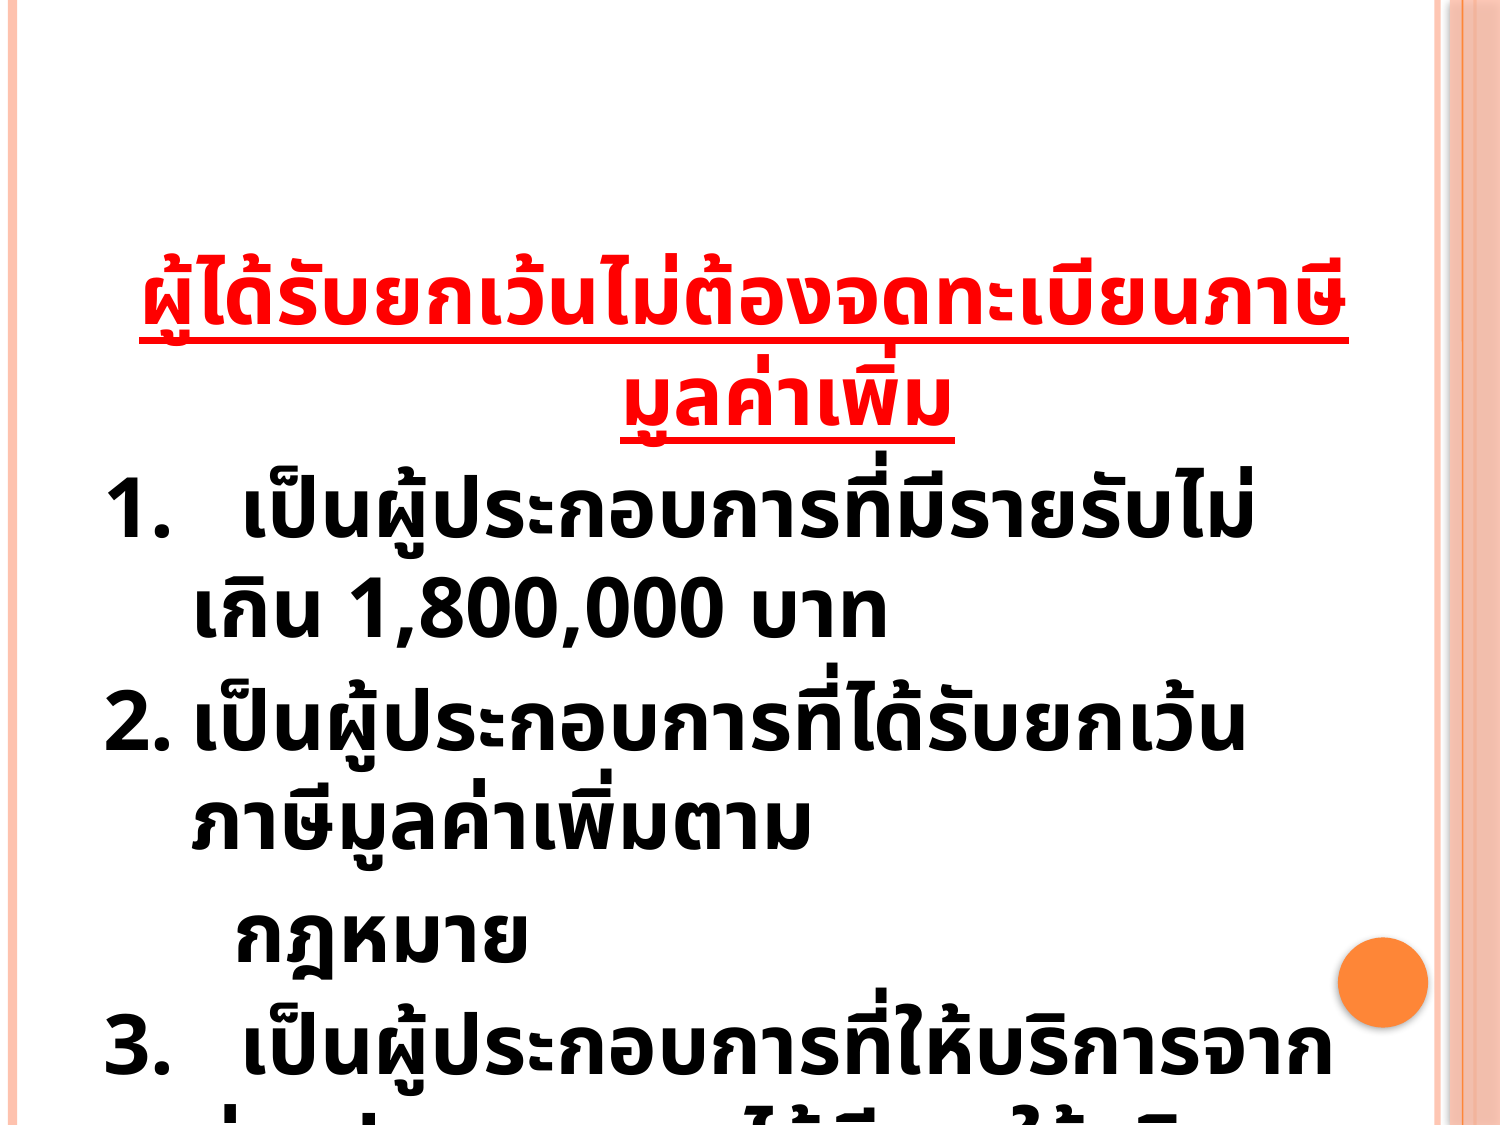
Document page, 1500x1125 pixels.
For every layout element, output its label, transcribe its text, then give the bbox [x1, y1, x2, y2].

text_box ผู้ได้รับยกเว้นไม่ต้องจดทะเบียนภาษีมูลค่าเพิ่ม 1. เป็นผู้ประกอบการที่มีรายรับไม่เกิน 1,800,000 บาท เป็นผู้ประกอบการที่ได้รับยกเว้นภาษีมูลค่าเพิ่มตาม กฎหมาย 3. เป็นผู้ประกอบการที่ให้บริการจากต่างประเทศ และได้มีการใช้บริการนั้นในราชอาณาจักร [88, 234, 1400, 1125]
